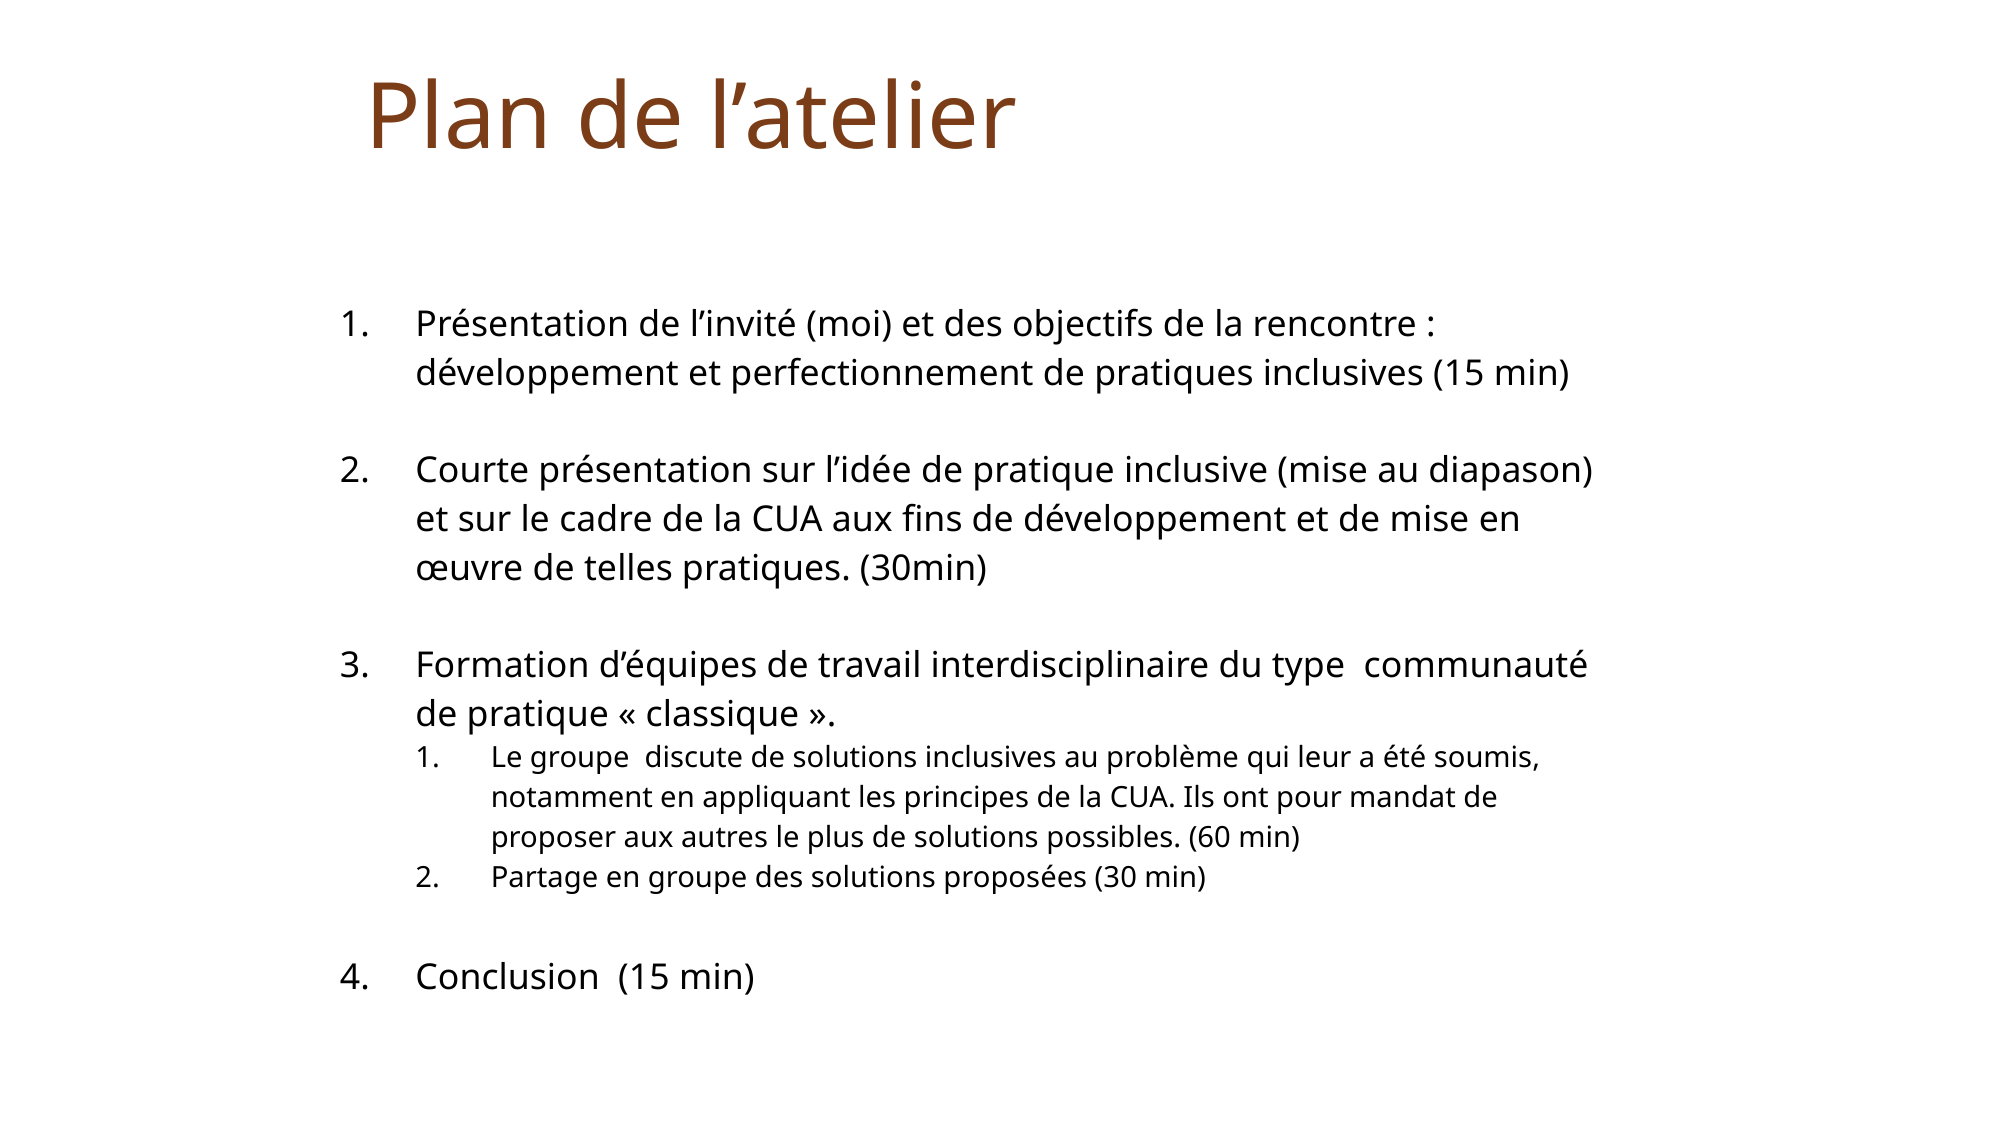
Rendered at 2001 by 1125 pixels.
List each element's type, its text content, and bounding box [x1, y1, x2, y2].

title Plan de l’atelier [350, 37, 1688, 200]
list Présentation de l’invité (moi) et des objectifs de la rencontre : développement et perfectionnement de pratiques inclusives (15 min) Courte présentation sur l’idée de pratique inclusive (mise au diapason) et sur le cadre de la CUA aux fins de développement et de mise en œuvre de telles pratiques. (30min) Formation d’équipes de travail interdisciplinaire du type communauté de pratique « classique ». Le groupe discute de solutions inclusives au problème qui leur a été soumis, notamment en appliquant les principes de la CUA. Ils ont pour mandat de proposer aux autres le plus de solutions possibles. (60 min) Partage en groupe des solutions proposées (30 min) Conclusion (15 min) [324, 287, 1625, 1013]
